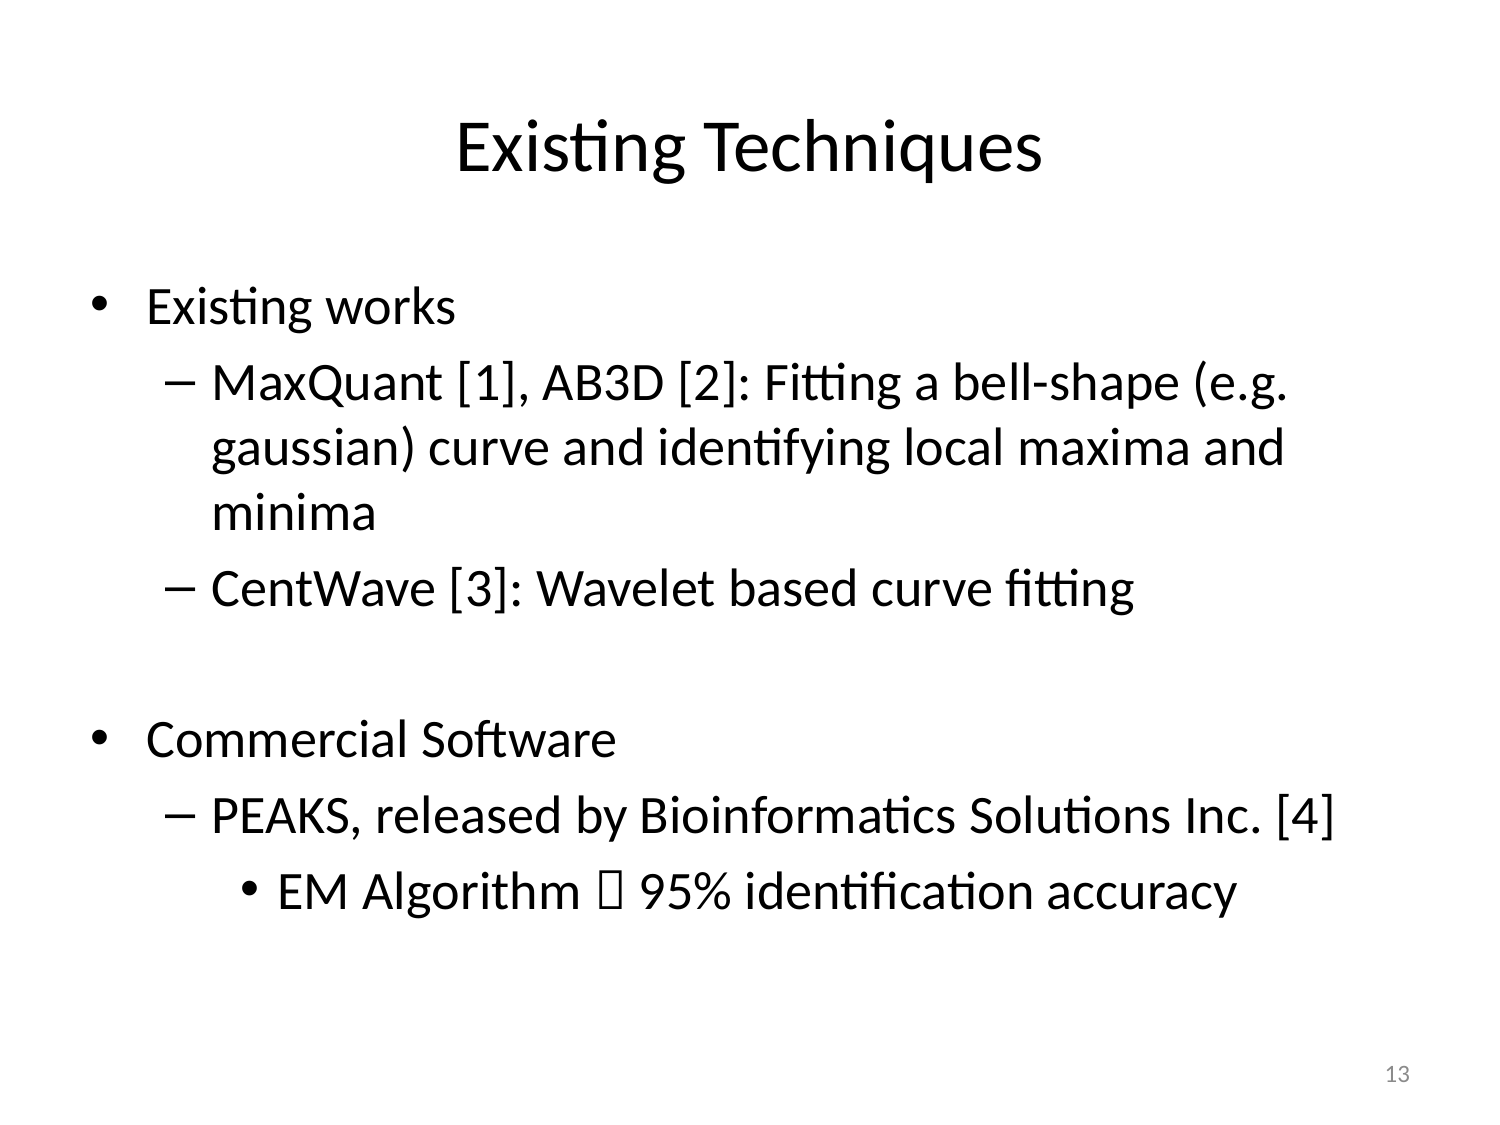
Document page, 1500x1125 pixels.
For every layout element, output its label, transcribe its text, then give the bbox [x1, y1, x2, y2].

slide_number 13 [1074, 1042, 1425, 1103]
list Existing works MaxQuant [1], AB3D [2]: Fitting a bell-shape (e.g. gaussian) curve and identifying local maxima and minima CentWave [3]: Wavelet based curve fitting Commercial Software PEAKS, released by Bioinformatics Solutions Inc. [4] EM Algorithm  95% identification accuracy [75, 262, 1425, 1005]
title Existing Techniques [75, 45, 1425, 238]
